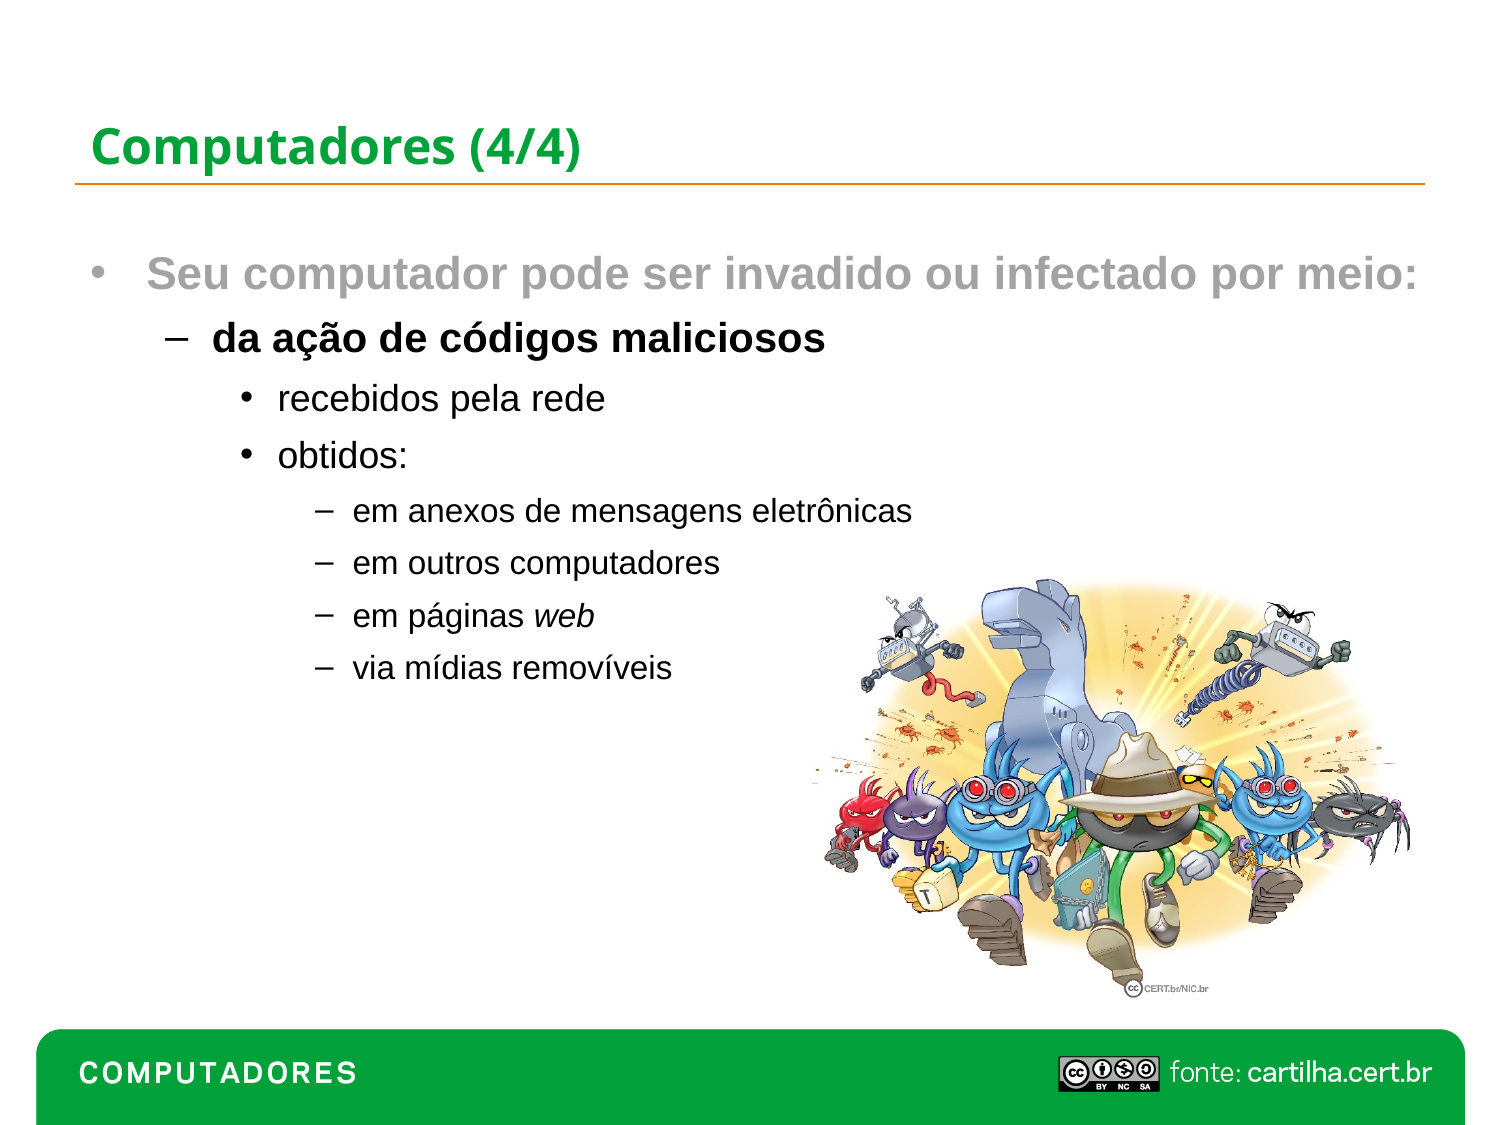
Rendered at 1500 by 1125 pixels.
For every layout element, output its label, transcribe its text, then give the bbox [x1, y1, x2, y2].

picture [0, 0, 1500, 1125]
title Computadores (4/4) [75, 54, 1425, 182]
list Seu computador pode ser invadido ou infectado por meio: da ação de códigos maliciosos recebidos pela rede obtidos: em anexos de mensagens eletrônicas em outros computadores em páginas web via mídias removíveis [75, 236, 1459, 979]
